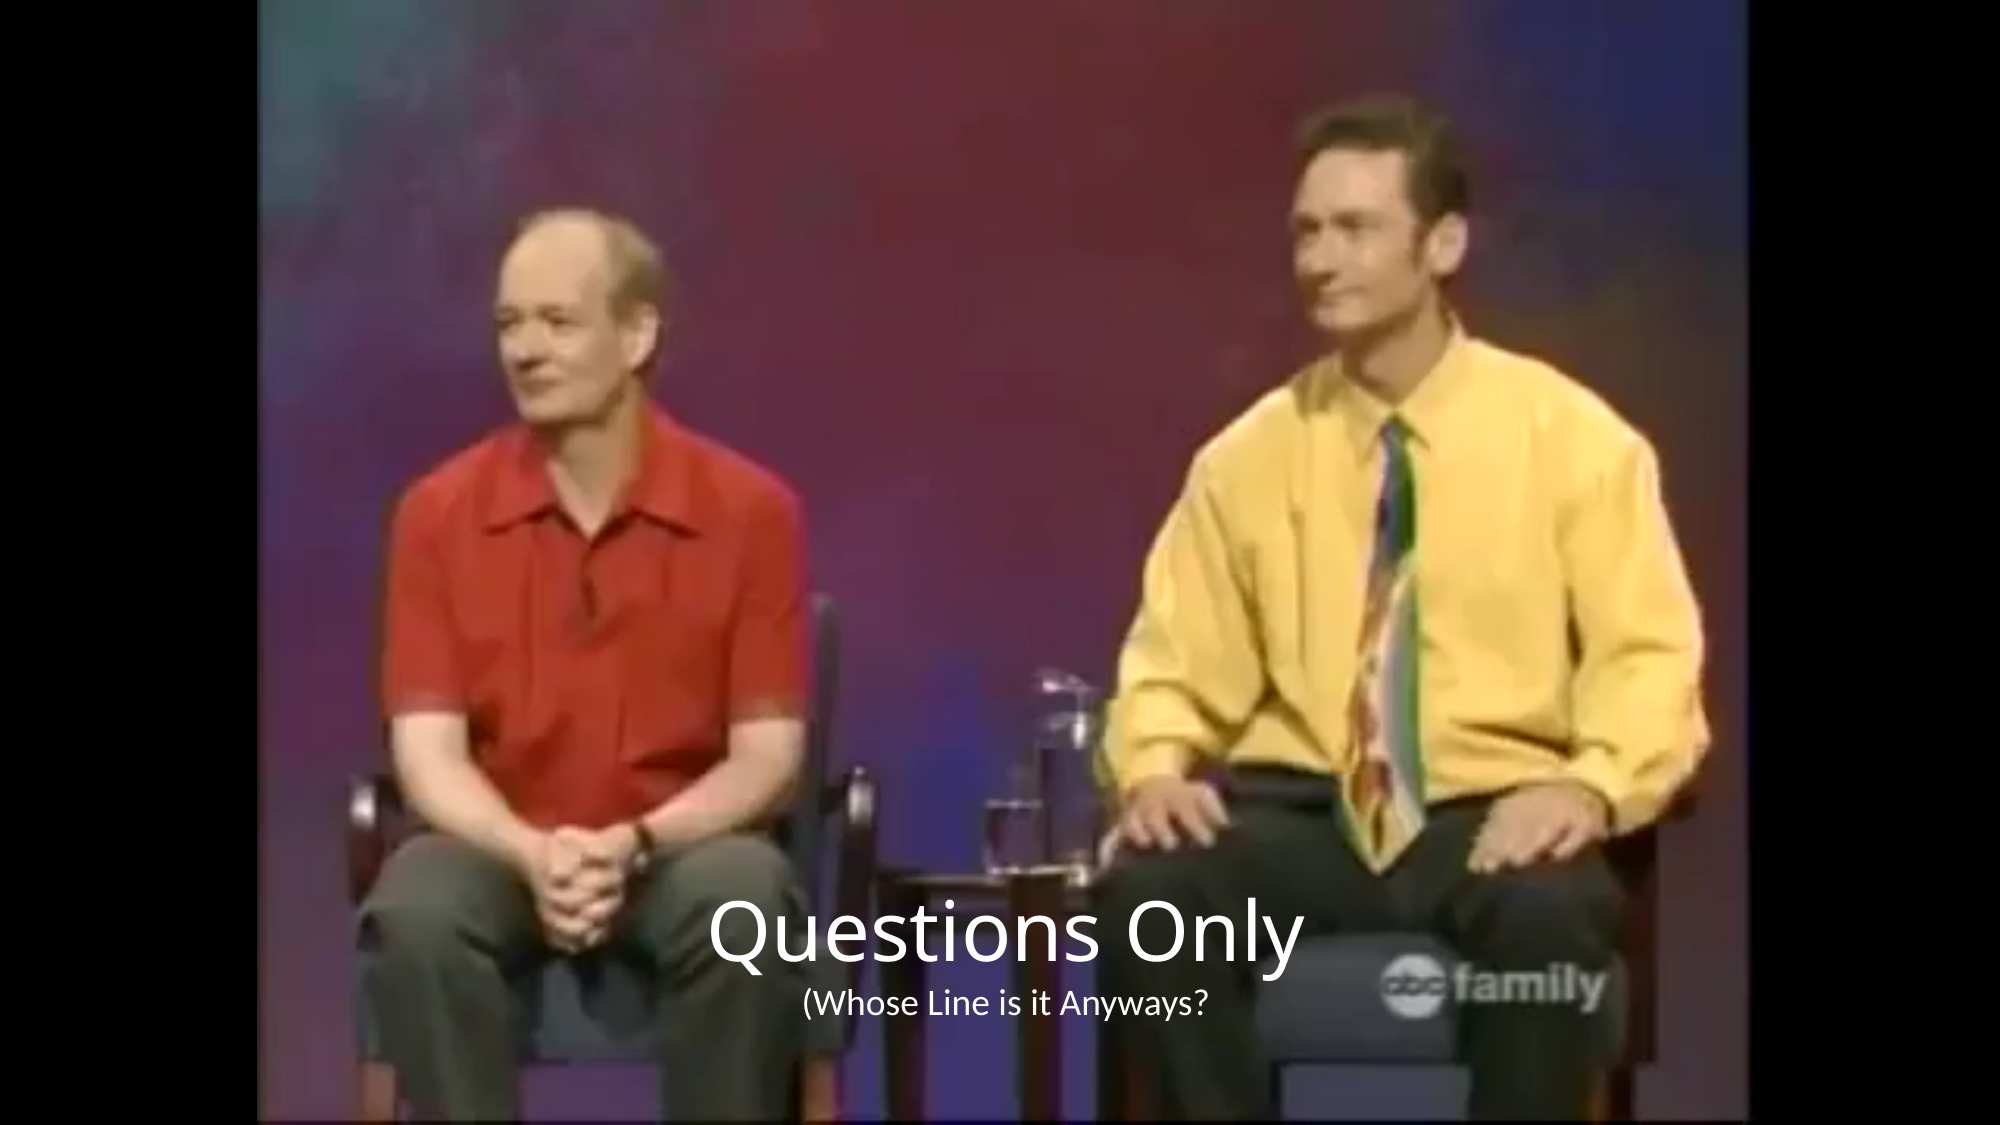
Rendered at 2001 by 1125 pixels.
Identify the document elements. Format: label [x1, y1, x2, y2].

text_box [256, 0, 1757, 1125]
